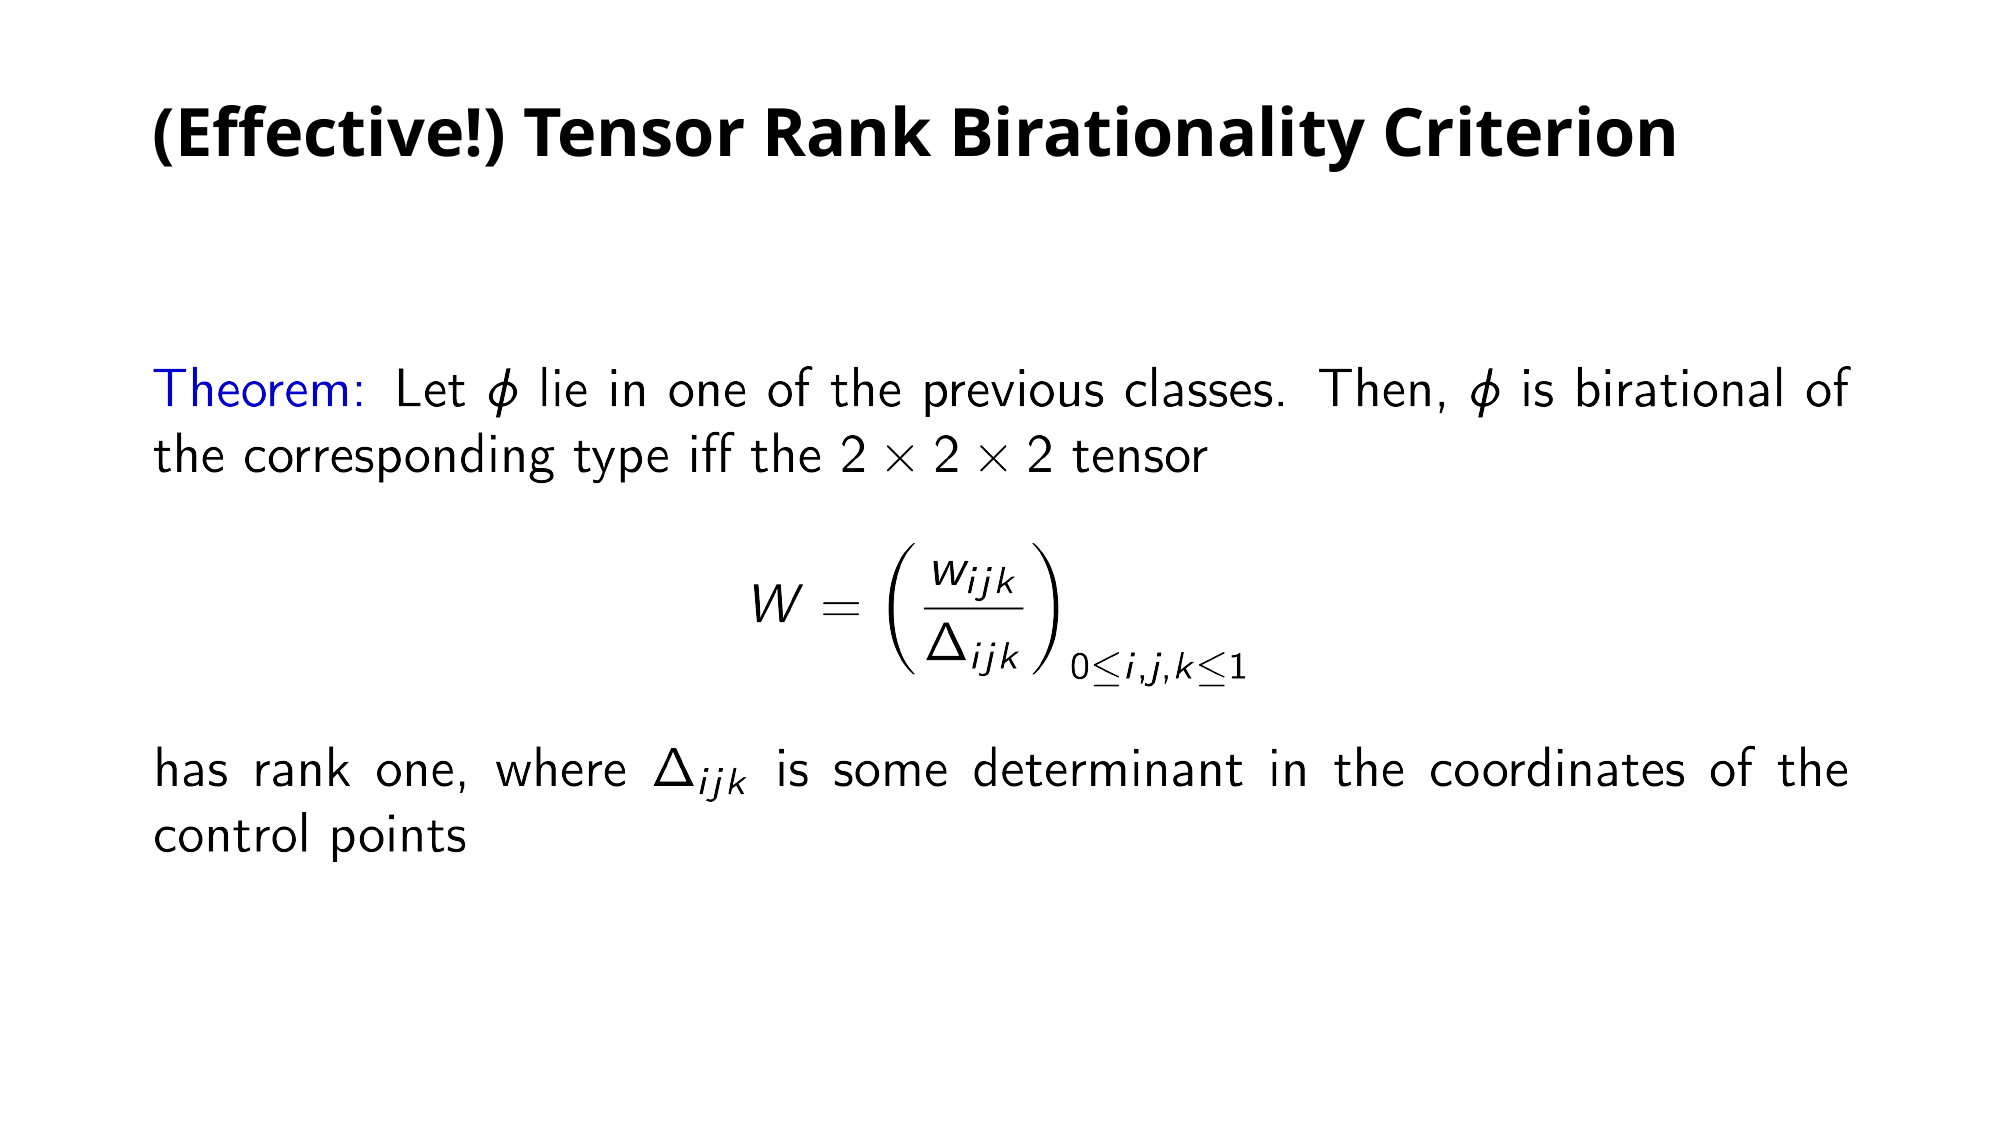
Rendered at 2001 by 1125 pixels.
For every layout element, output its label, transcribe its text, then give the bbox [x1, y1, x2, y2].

title (Effective!) Tensor Rank Birationality Criterion [137, 59, 1863, 211]
picture [153, 366, 1851, 862]
